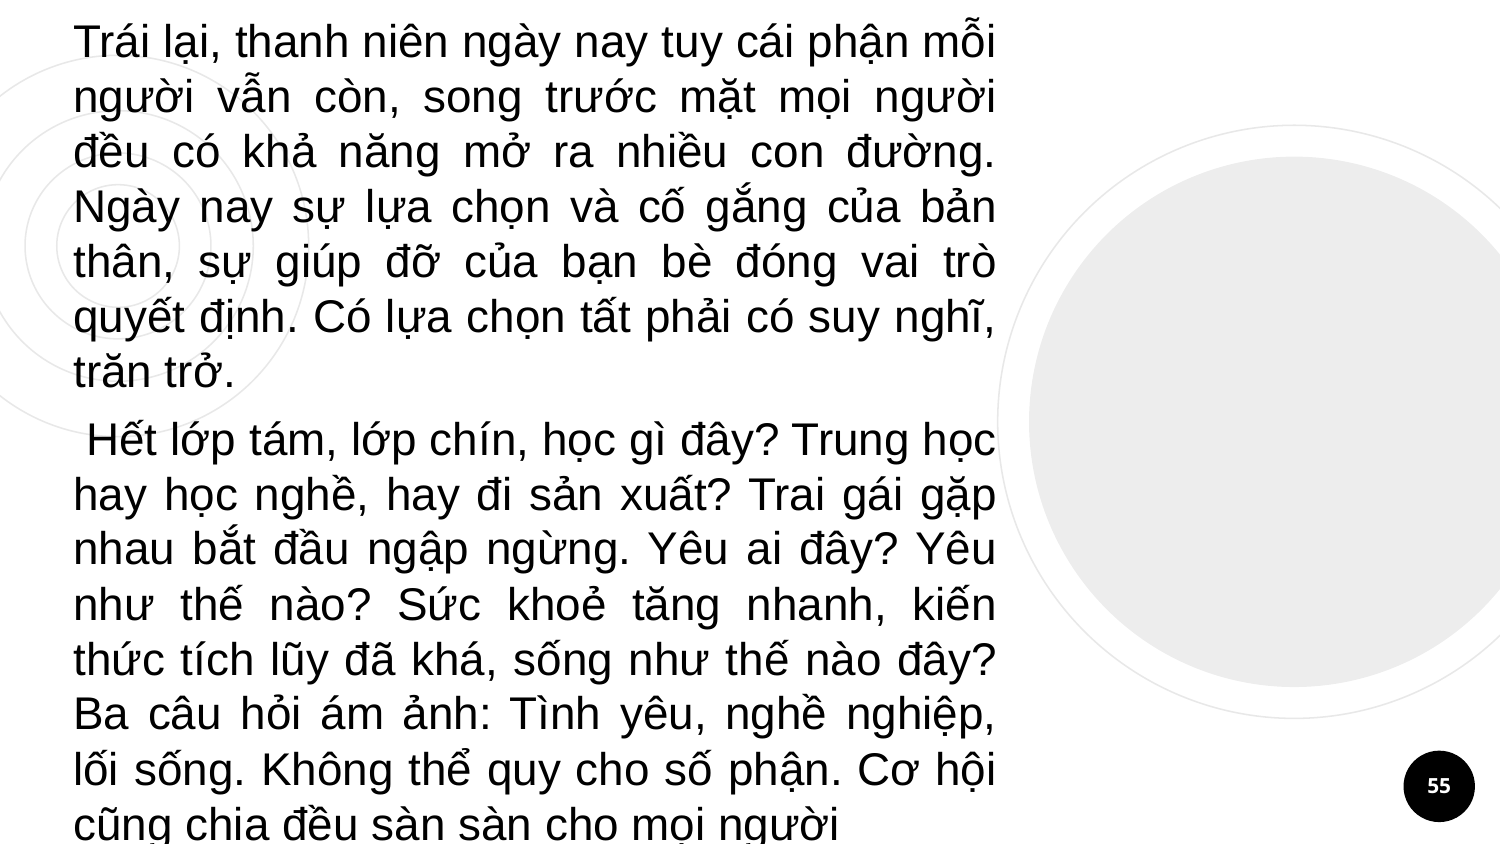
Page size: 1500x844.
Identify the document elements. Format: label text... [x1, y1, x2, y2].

list Trái lại, thanh niên ngày nay tuy cái phận mỗi người vẫn còn, song trước mặt mọi người đều có khả năng mở ra nhiều con đường. Ngày nay sự lựa chọn và cố gắng của bản thân, sự giúp đỡ của bạn bè đóng vai trò quyết định. Có lựa chọn tất phải có suy nghĩ, trăn trở. Hết lớp tám, lớp chín, học gì đây? Trung học hay học nghề, hay đi sản xuất? Trai gái gặp nhau bắt đầu ngập ngừng. Yêu ai đây? Yêu như thế nào? Sức khoẻ tăng nhanh, kiến thức tích lũy đã khá, sống như thế nào đây? Ba câu hỏi ám ảnh: Tình yêu, nghề nghiệp, lối sống. Không thể quy cho số phận. Cơ hội cũng chia đều sàn sàn cho mọi người [37, 0, 1013, 810]
slide_number 55 [1403, 750, 1475, 823]
